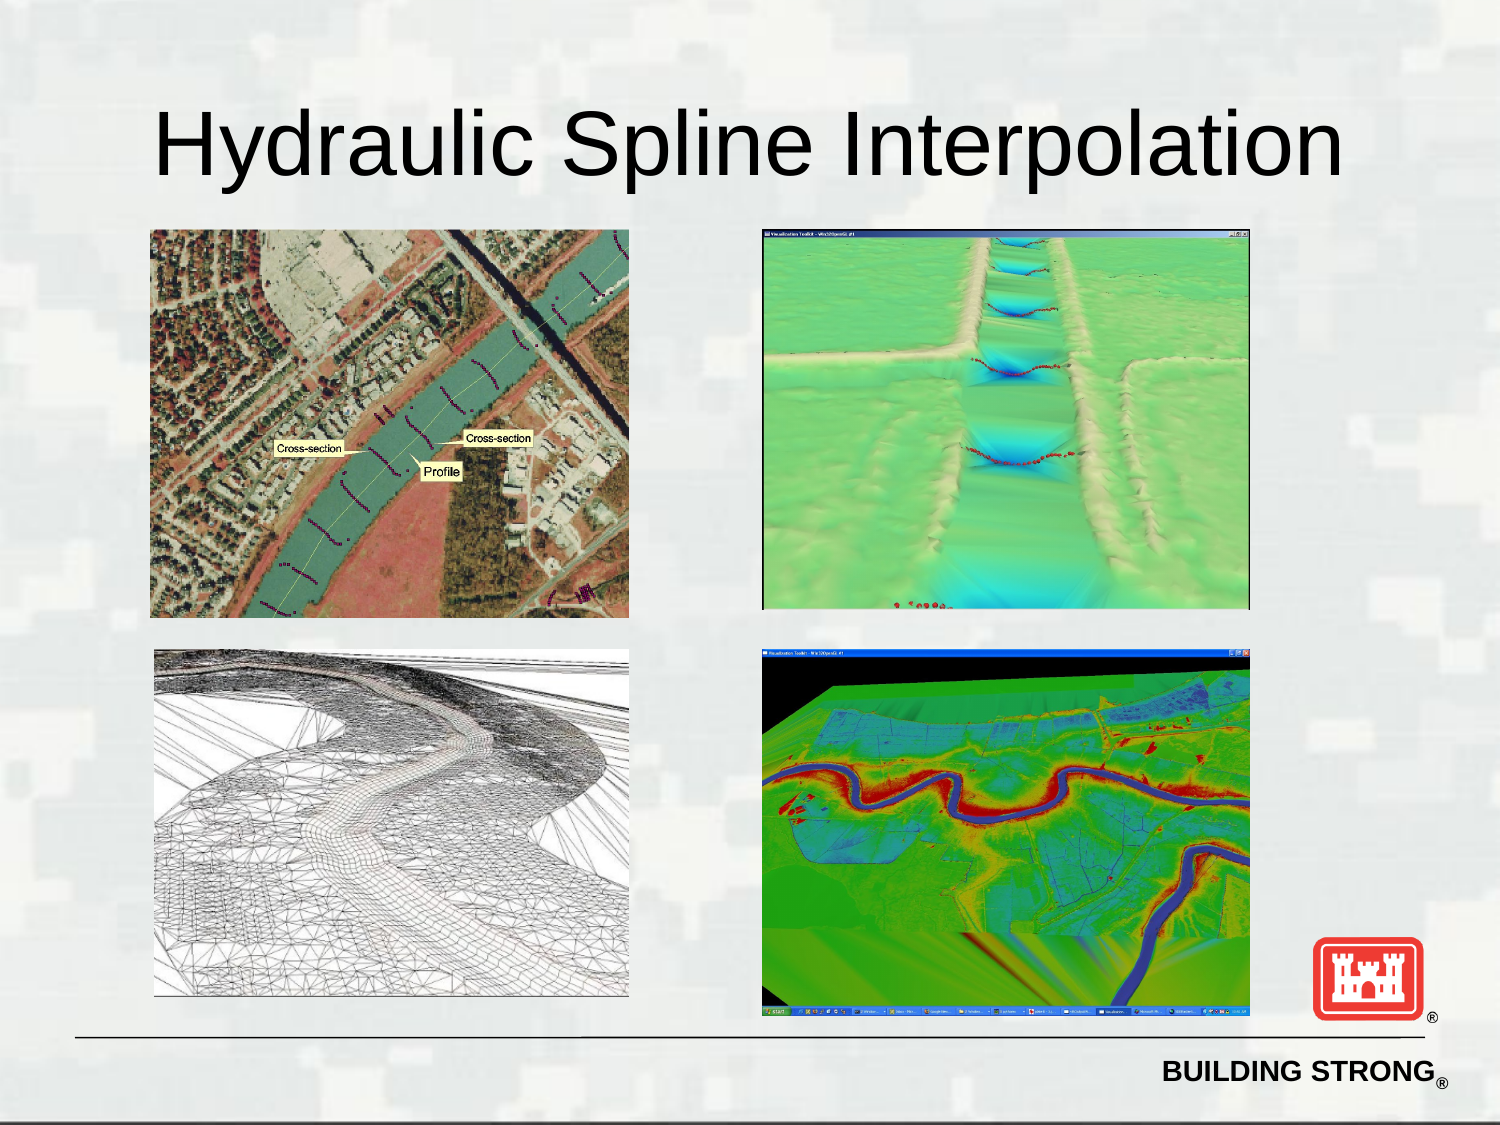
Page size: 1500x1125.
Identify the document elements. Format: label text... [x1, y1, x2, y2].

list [149, 229, 629, 618]
title Hydraulic Spline Interpolation [74, 44, 1426, 233]
picture [0, 0, 1500, 1125]
